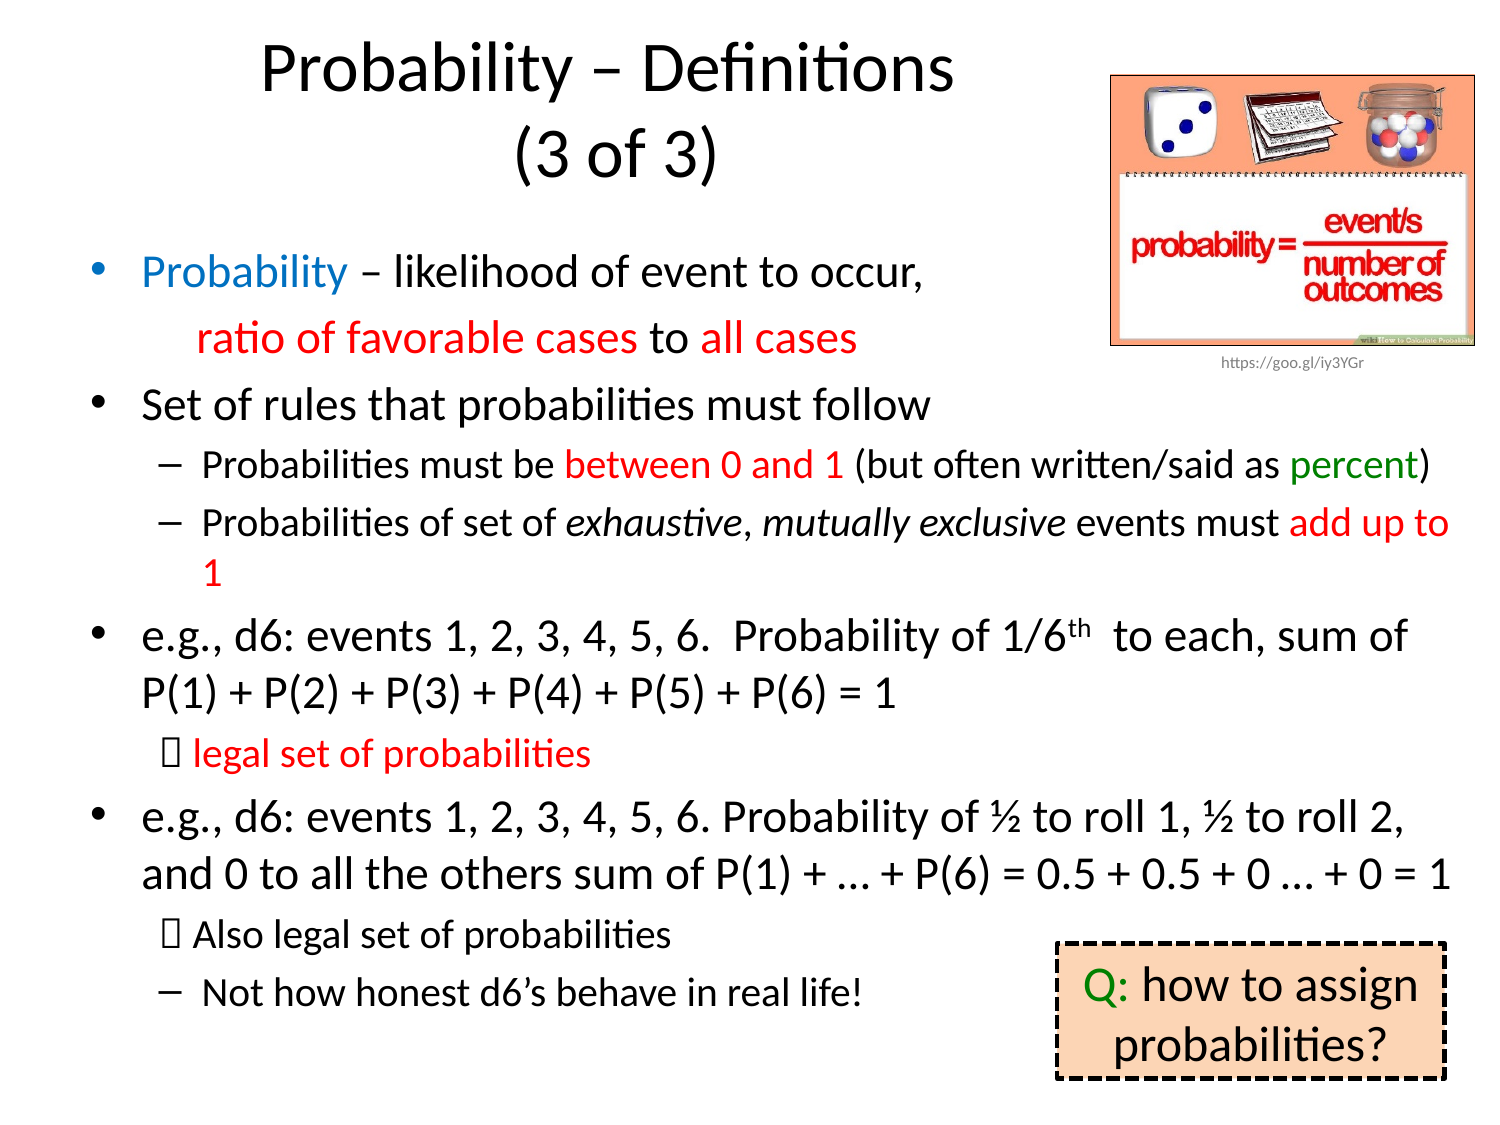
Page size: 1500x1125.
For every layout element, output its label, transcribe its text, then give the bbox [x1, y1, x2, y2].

text_box Q: how to assign probabilities? [1057, 943, 1445, 1079]
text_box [1110, 74, 1476, 388]
list Probability – likelihood of event to occur, ratio of favorable cases to all cases Set of rules that probabilities must follow Probabilities must be between 0 and 1 (but often written/said as percent) Probabilities of set of exhaustive, mutually exclusive events must add up to 1 e.g., d6: events 1, 2, 3, 4, 5, 6. Probability of 1/6th to each, sum of P(1) + P(2) + P(3) + P(4) + P(5) + P(6) = 1  legal set of probabilities e.g., d6: events 1, 2, 3, 4, 5, 6. Probability of ½ to roll 1, ½ to roll 2, and 0 to all the others sum of P(1) + … + P(6) = 0.5 + 0.5 + 0 … + 0 = 1  Also legal set of probabilities Not how honest d6’s behave in real life! [75, 232, 1475, 1075]
title Probability – Definitions (3 of 3) [72, 11, 1161, 200]
